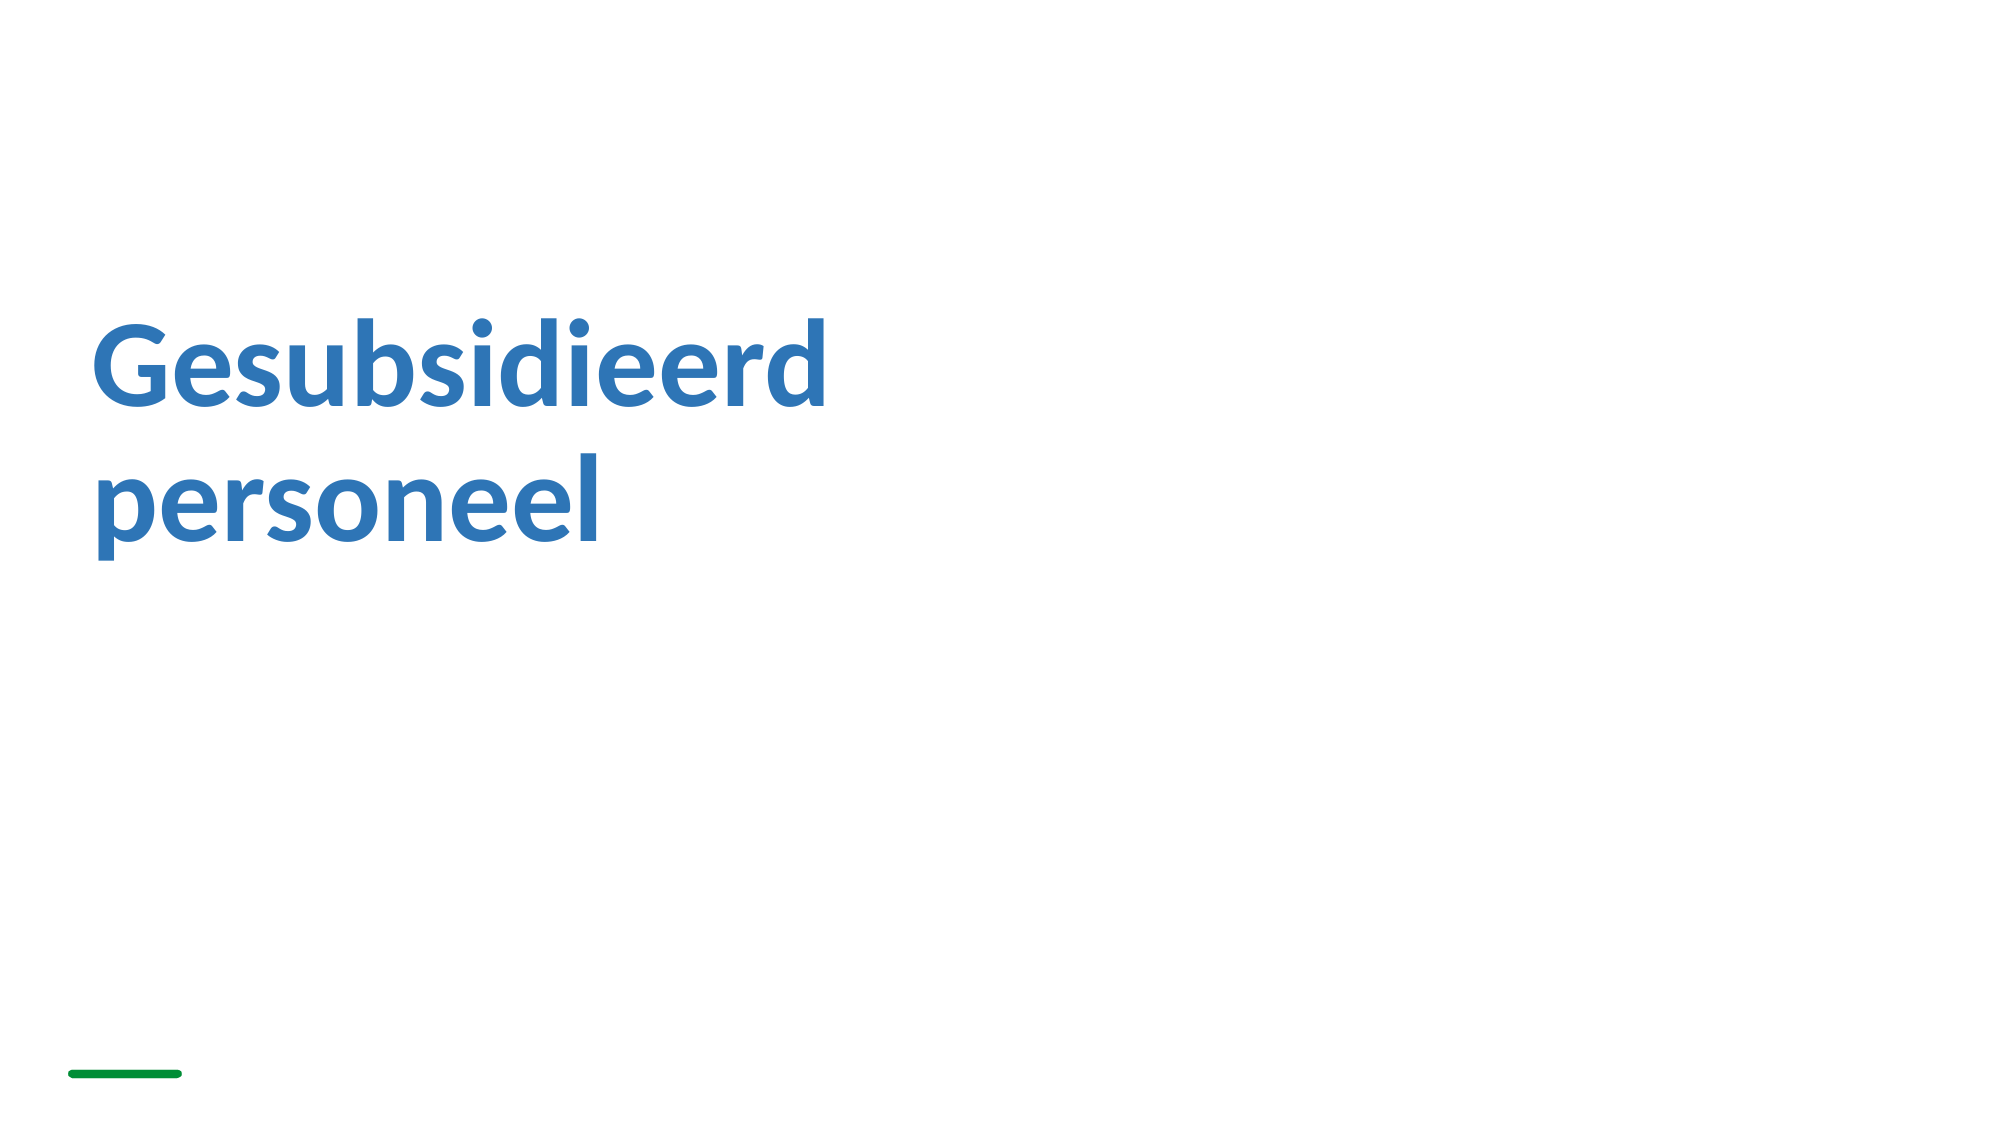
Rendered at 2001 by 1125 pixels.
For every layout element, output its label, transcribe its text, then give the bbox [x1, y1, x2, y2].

title Gesubsidieerd personeel [76, 184, 1040, 576]
picture [65, 1065, 184, 1082]
